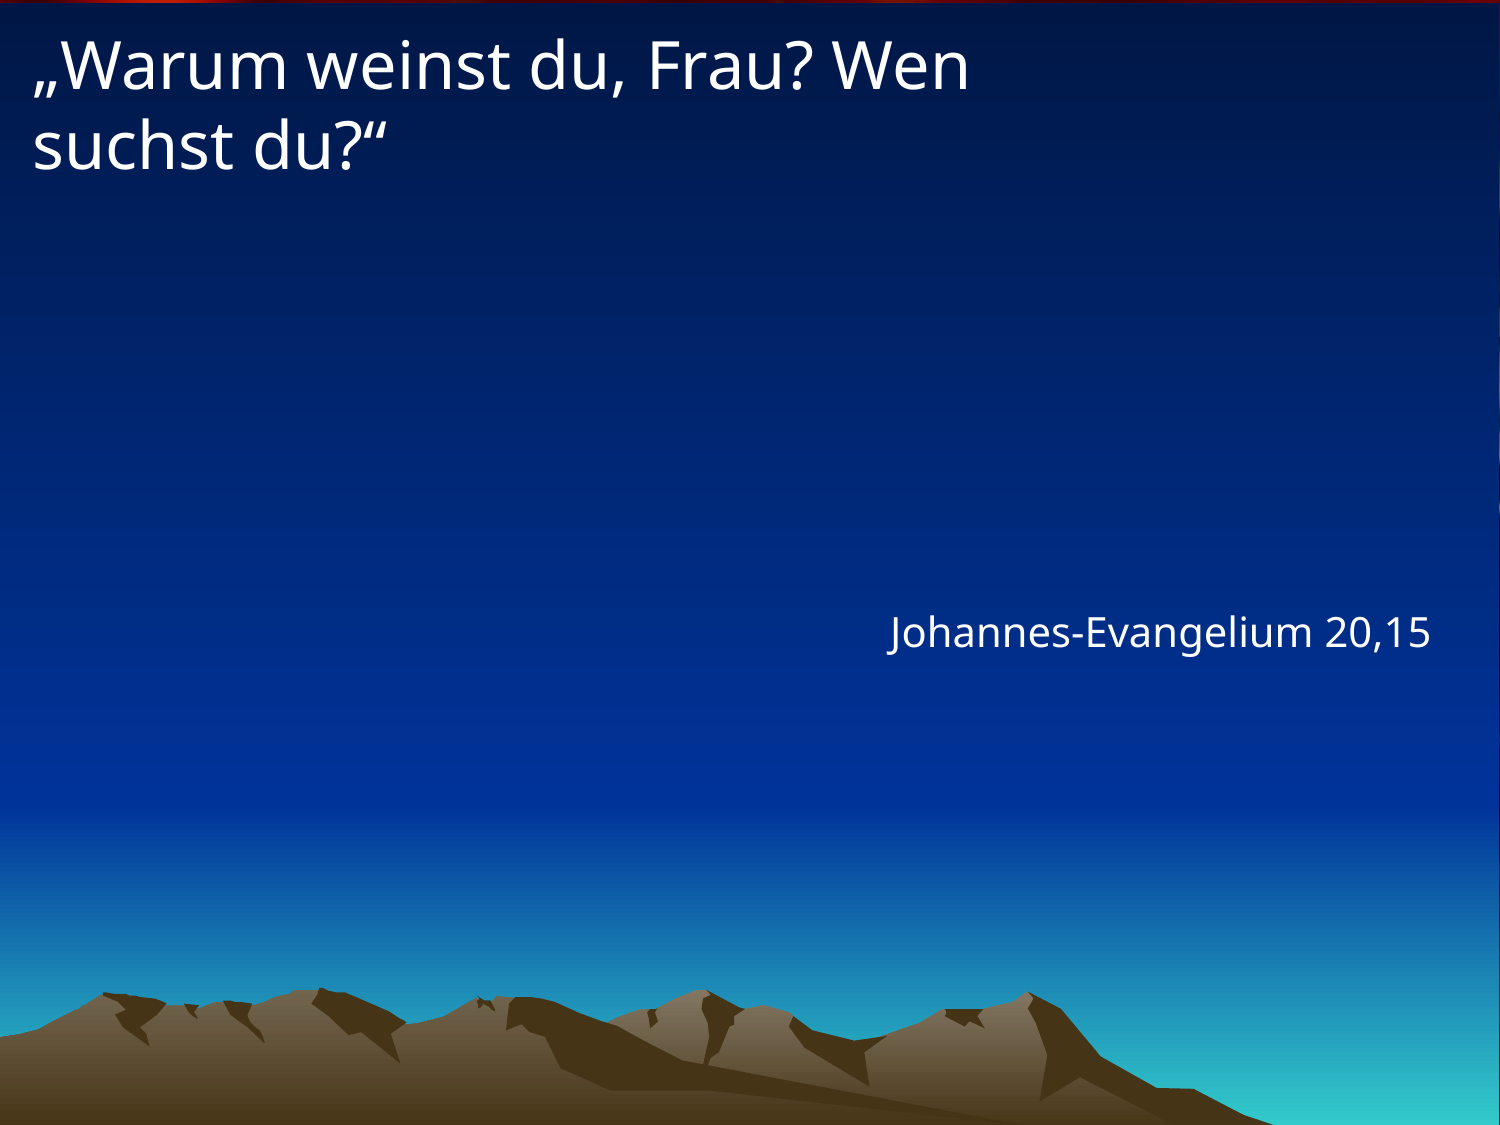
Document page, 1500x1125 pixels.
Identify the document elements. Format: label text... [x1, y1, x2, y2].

picture [0, 0, 1500, 1125]
subtitle Johannes-Evangelium 20,15 [761, 597, 1447, 1125]
title „Warum weinst du, Frau? Wen suchst du?“ [17, 1, 1199, 204]
